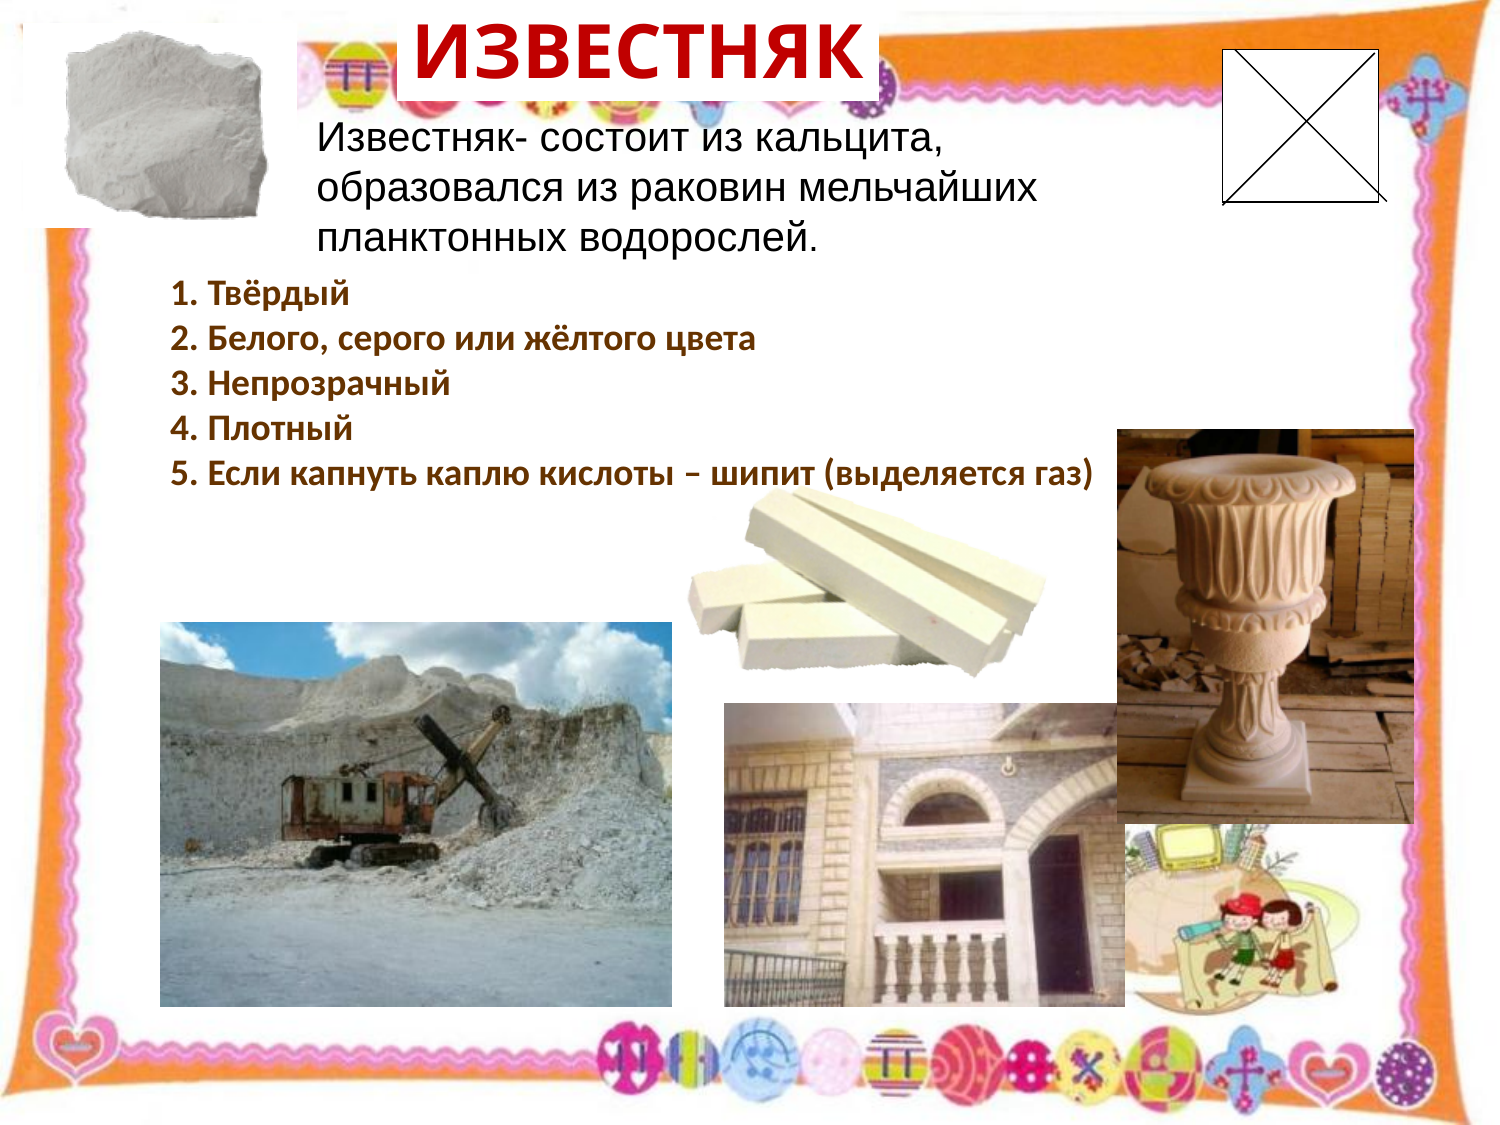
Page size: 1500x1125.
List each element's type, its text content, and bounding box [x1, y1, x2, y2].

text_box [1222, 49, 1379, 202]
text_box ИЗВЕСТНЯК [397, 0, 879, 101]
text_box 1. Твёрдый 2. Белого, серого или жёлтого цвета 3. Непрозрачный 4. Плотный 5. Если капнуть каплю кислоты – шипит (выделяется газ) [170, 270, 1114, 493]
picture [0, 0, 1500, 1125]
text_box Известняк- состоит из кальцита, образовался из раковин мельчайших планктонных водорослей. [301, 102, 1192, 267]
